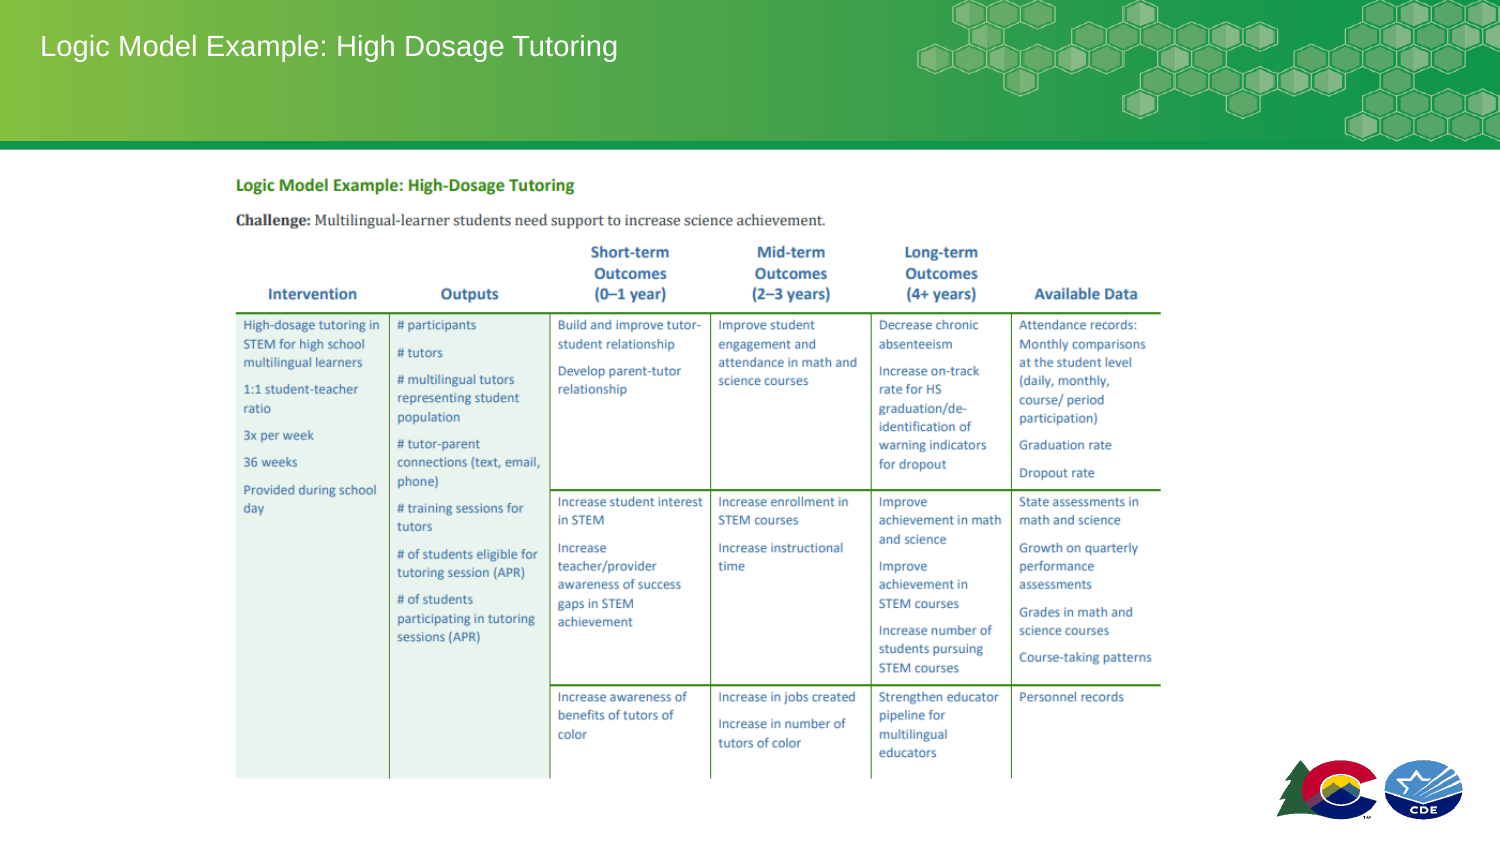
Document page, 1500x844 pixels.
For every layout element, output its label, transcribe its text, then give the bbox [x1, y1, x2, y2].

title Logic Model Example: High Dosage Tutoring [40, 31, 1038, 125]
picture [161, 161, 1255, 815]
picture [1275, 759, 1463, 820]
picture [0, 0, 1500, 150]
